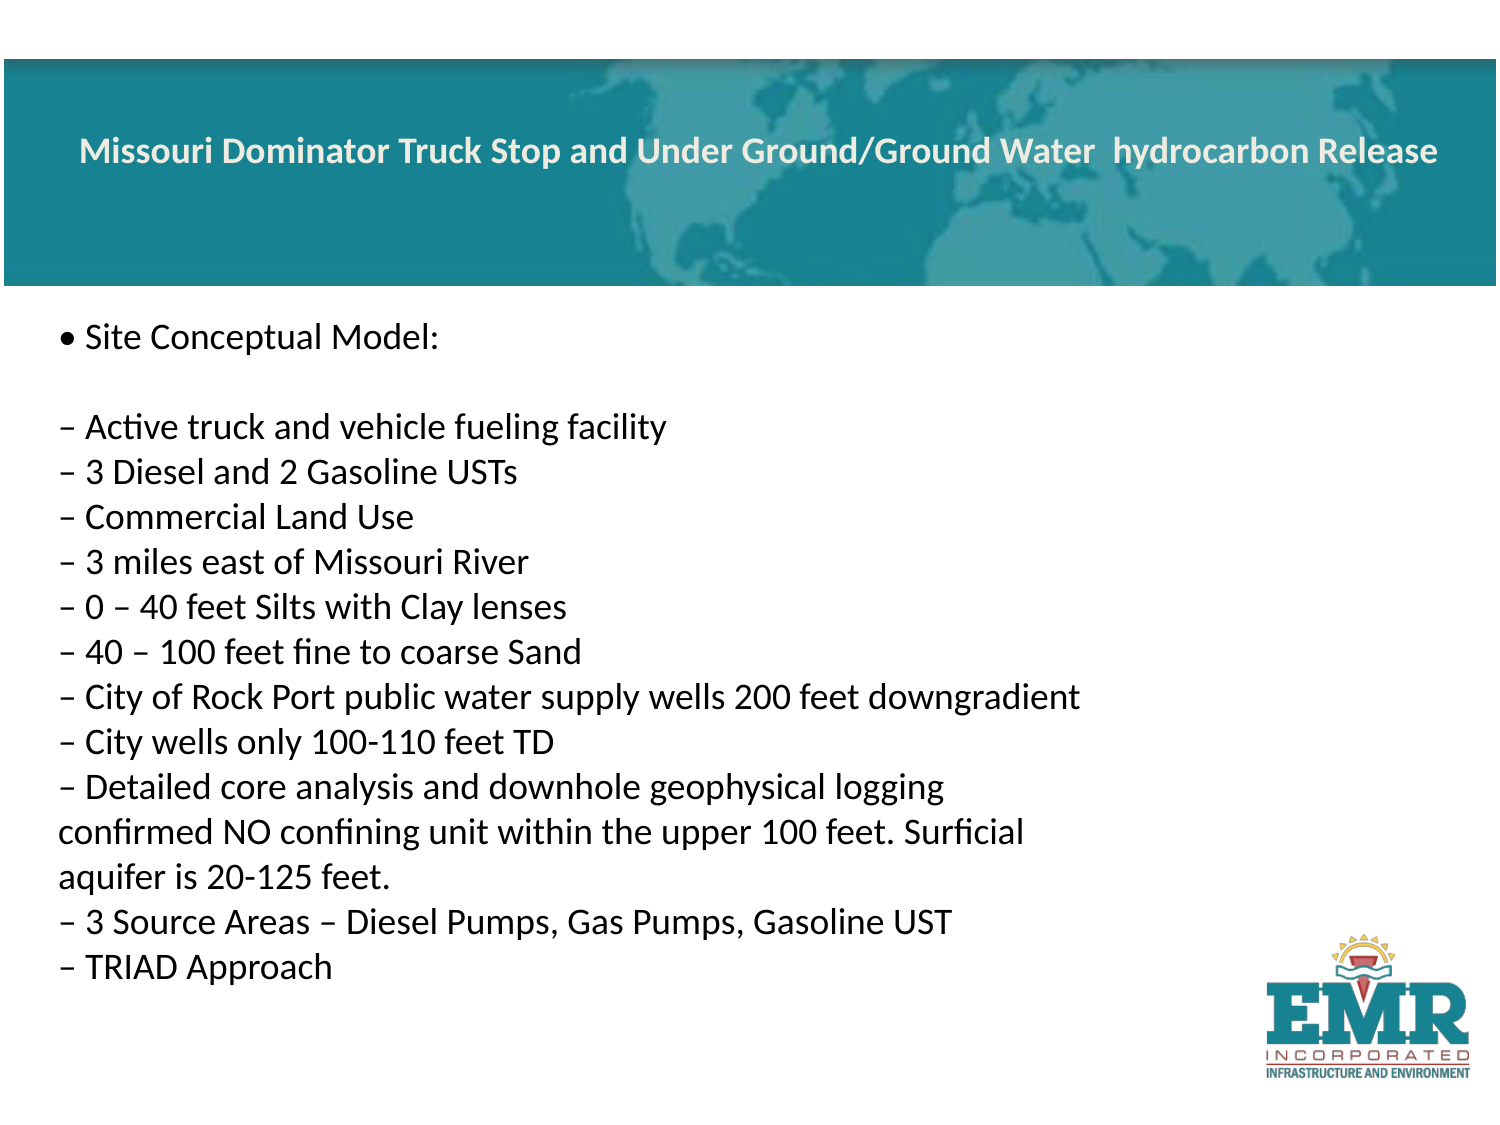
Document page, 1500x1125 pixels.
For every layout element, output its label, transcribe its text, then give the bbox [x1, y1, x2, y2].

picture [1266, 934, 1470, 1083]
text_box • Site Conceptual Model: – Active truck and vehicle fueling facility – 3 Diesel and 2 Gasoline USTs – Commercial Land Use – 3 miles east of Missouri River – 0 – 40 feet Silts with Clay lenses – 40 – 100 feet fine to coarse Sand – City of Rock Port public water supply wells 200 feet downgradient – City wells only 100-110 feet TD – Detailed core analysis and downhole geophysical logging confirmed NO confining unit within the upper 100 feet. Surficial aquifer is 20-125 feet. – 3 Source Areas – Diesel Pumps, Gas Pumps, Gasoline UST – TRIAD Approach [43, 304, 1334, 995]
picture [3, 59, 1497, 286]
